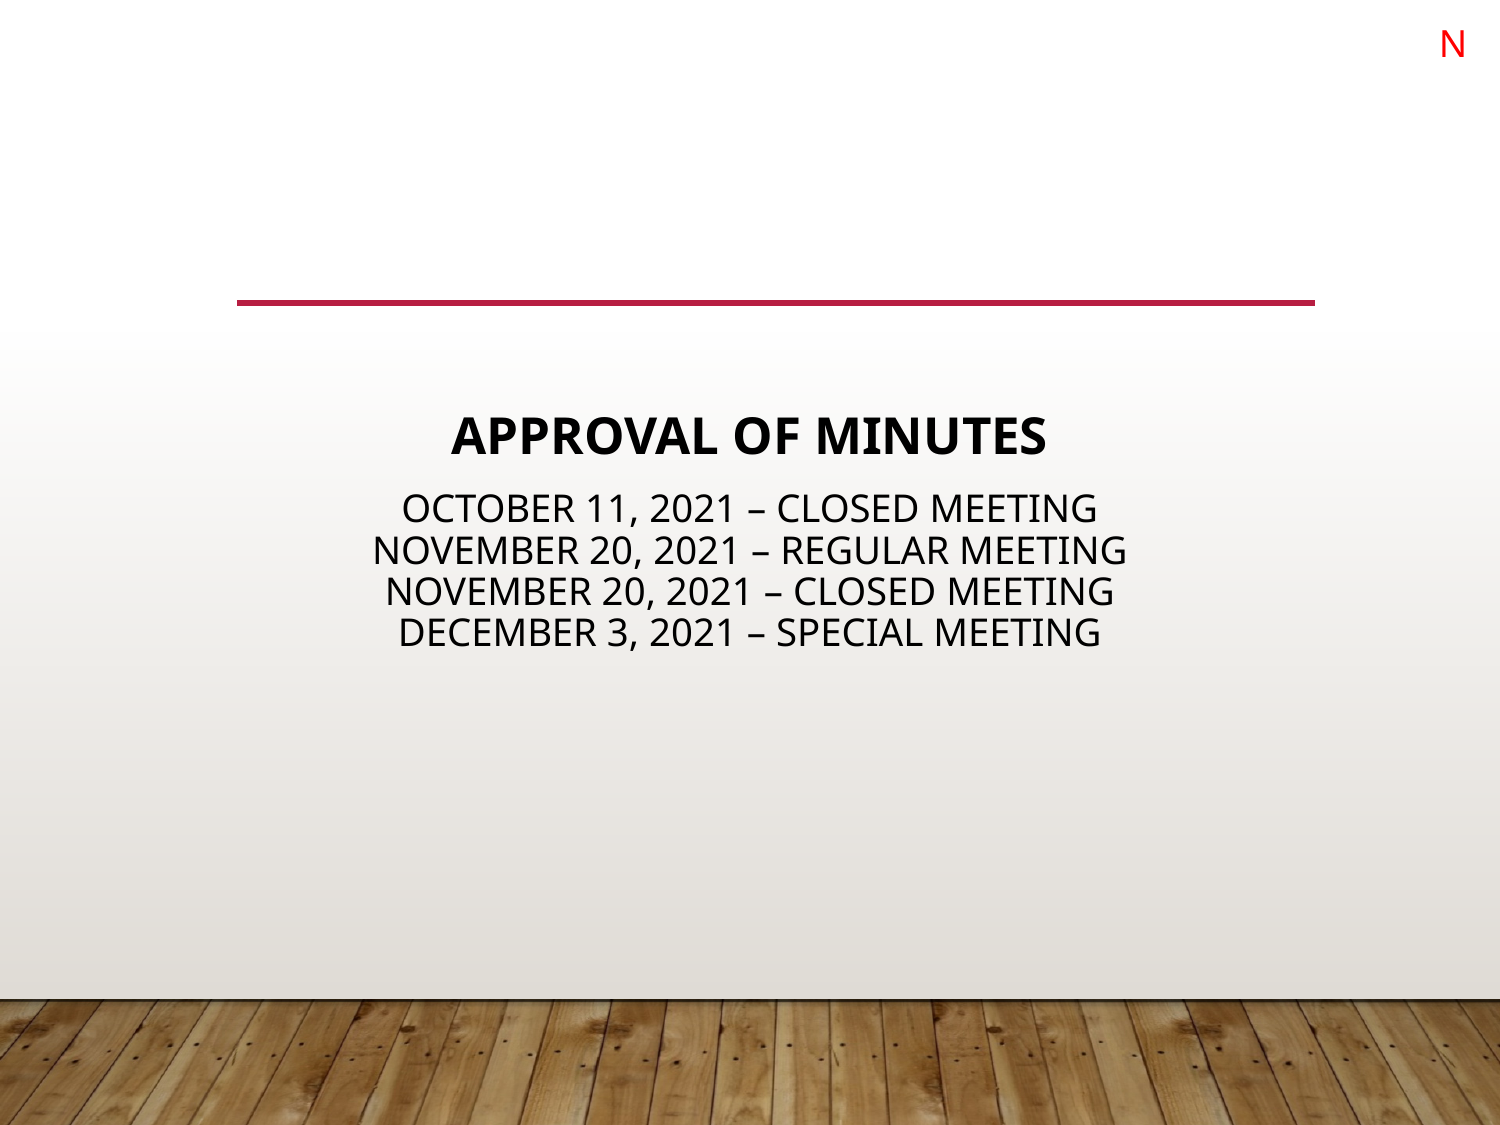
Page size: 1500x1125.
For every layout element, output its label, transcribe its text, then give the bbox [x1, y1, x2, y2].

text_box N [1424, 12, 1490, 72]
title Approval of Minutes October 11, 2021 – Closed Meeting November 20, 2021 – Regular Meeting November 20, 2021 – Closed Meeting December 3, 2021 – Special Meeting [187, 327, 1313, 782]
picture [0, 999, 1500, 1125]
